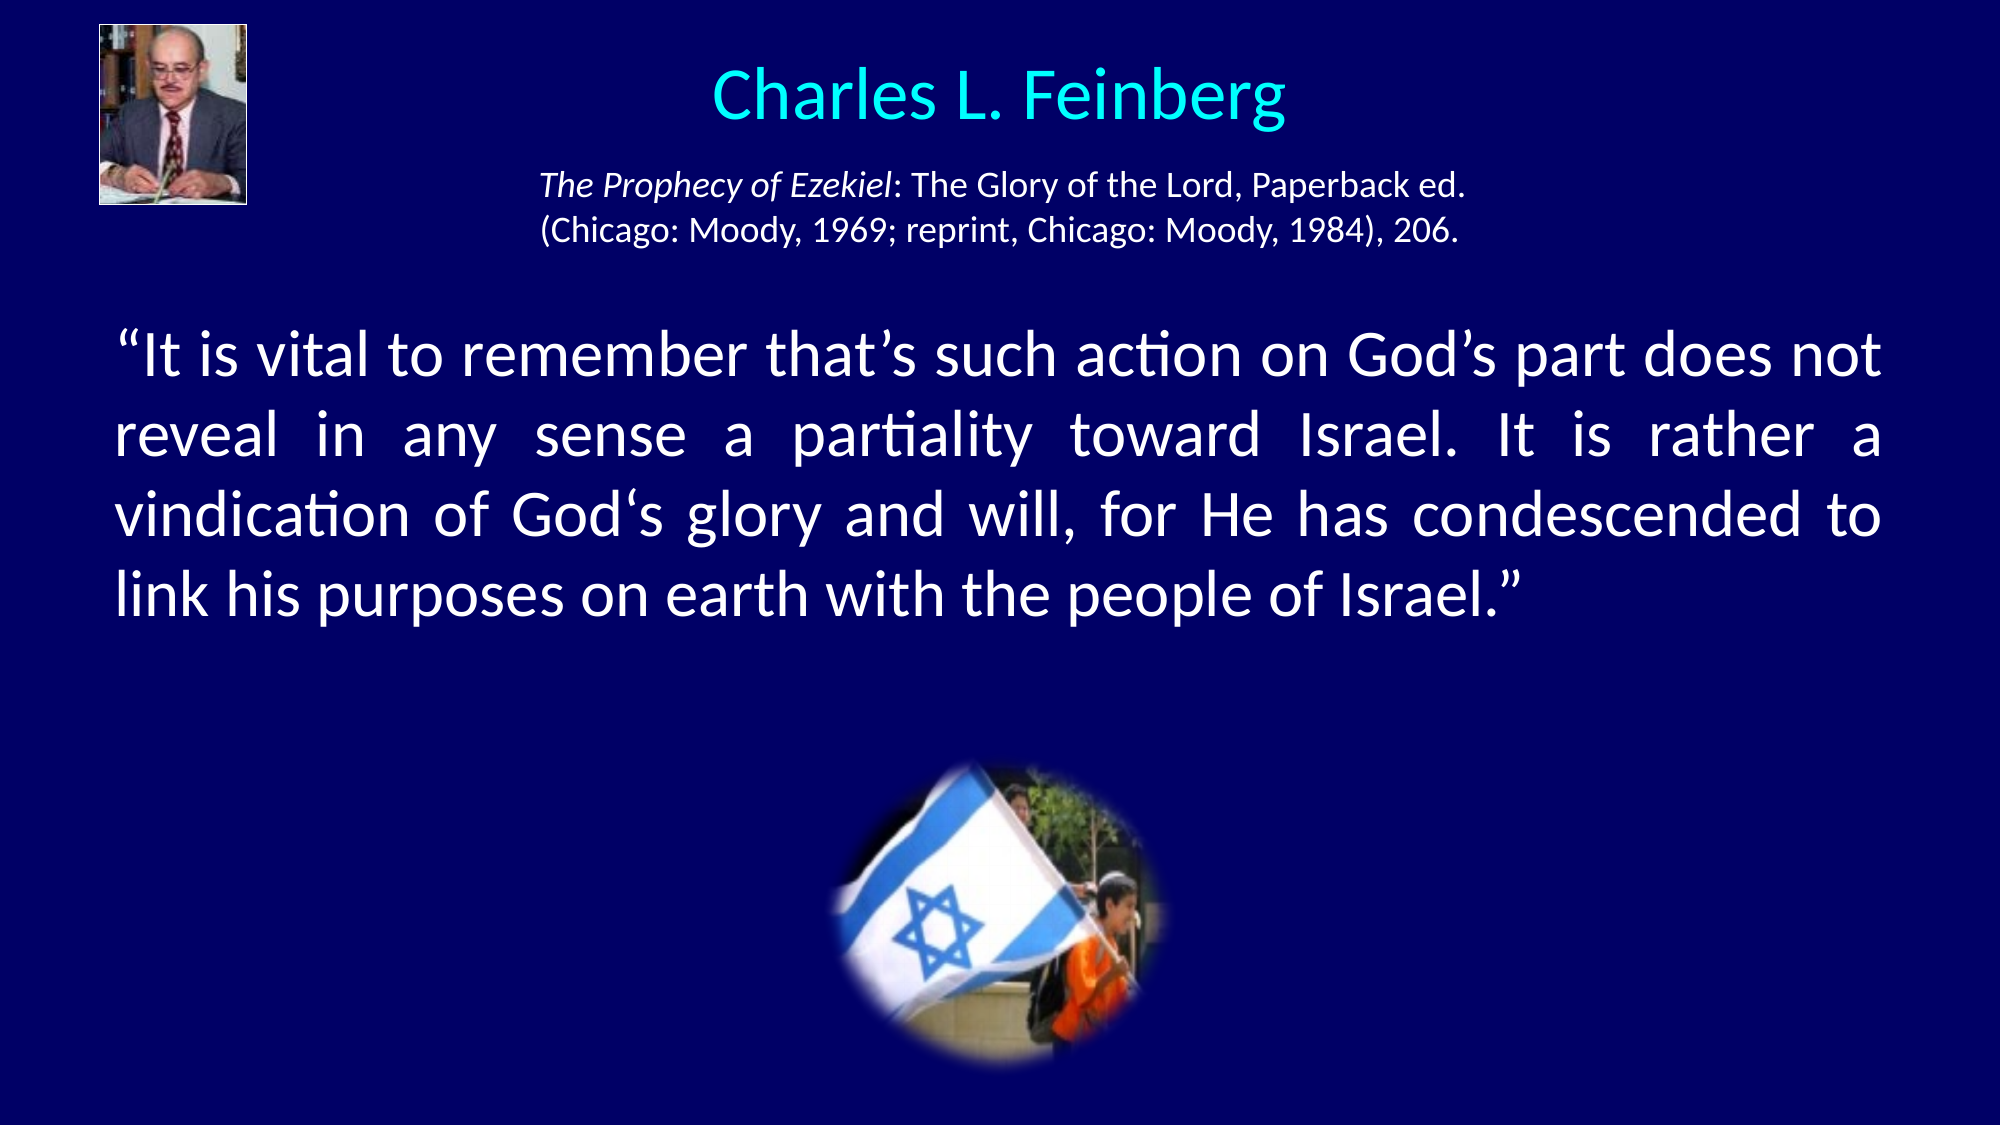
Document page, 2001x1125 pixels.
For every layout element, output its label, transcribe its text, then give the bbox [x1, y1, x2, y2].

text_box “It is vital to remember that’s such action on God’s part does not reveal in any sense a partiality toward Israel. It is rather a vindication of God‘s glory and will, for He has condescended to link his purposes on earth with the people of Israel.” [99, 302, 1900, 638]
text_box Charles L. Feinberg The Prophecy of Ezekiel: The Glory of the Lord, Paperback ed. (Chicago: Moody, 1969; reprint, Chicago: Moody, 1984), 206. [487, 37, 1513, 258]
picture [820, 749, 1180, 1081]
picture [99, 24, 247, 206]
